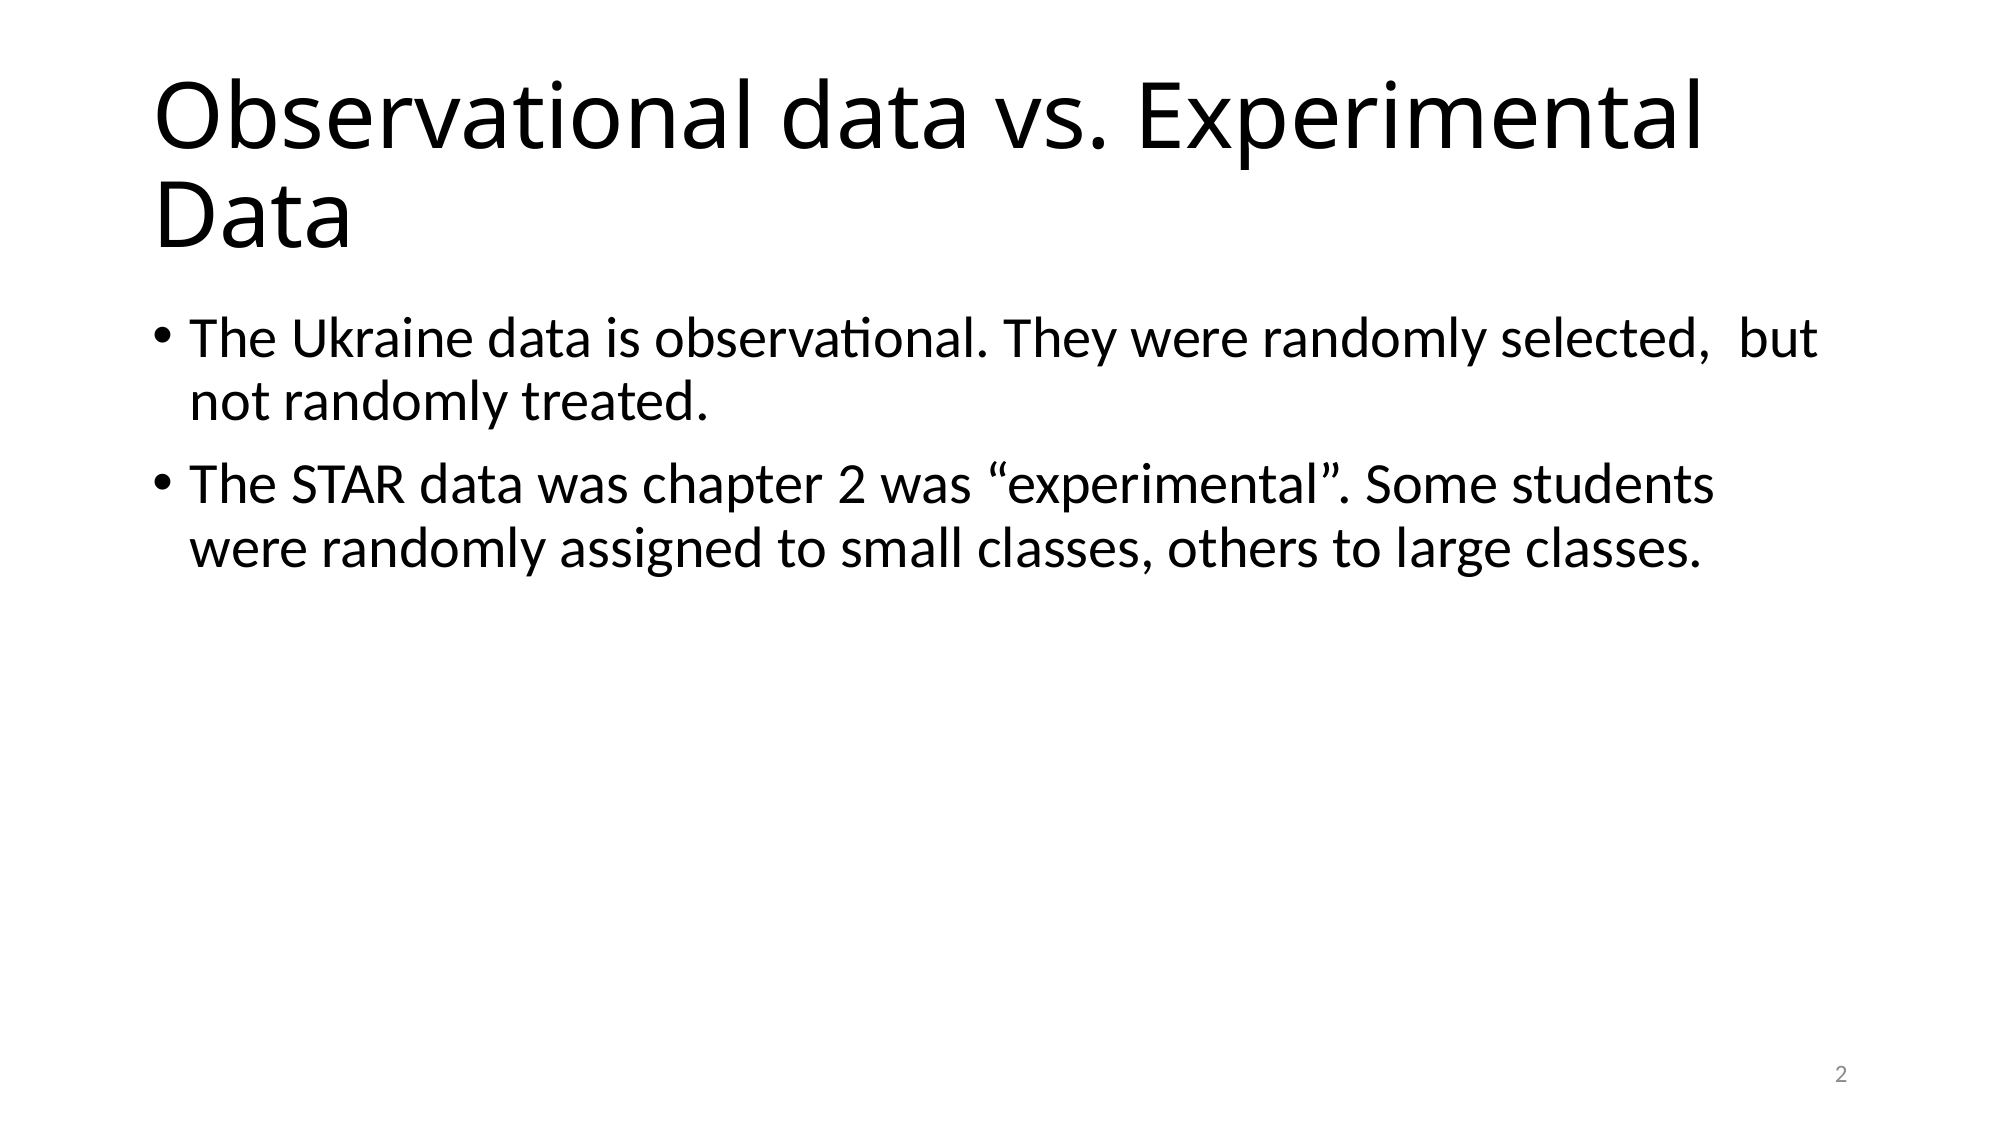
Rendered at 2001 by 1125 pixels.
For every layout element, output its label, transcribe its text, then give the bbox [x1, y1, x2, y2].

title Observational data vs. Experimental Data [137, 59, 1863, 278]
list The Ukraine data is observational. They were randomly selected, but not randomly treated. The STAR data was chapter 2 was “experimental”. Some students were randomly assigned to small classes, others to large classes. [137, 299, 1863, 1014]
slide_number 2 [1412, 1042, 1863, 1103]
